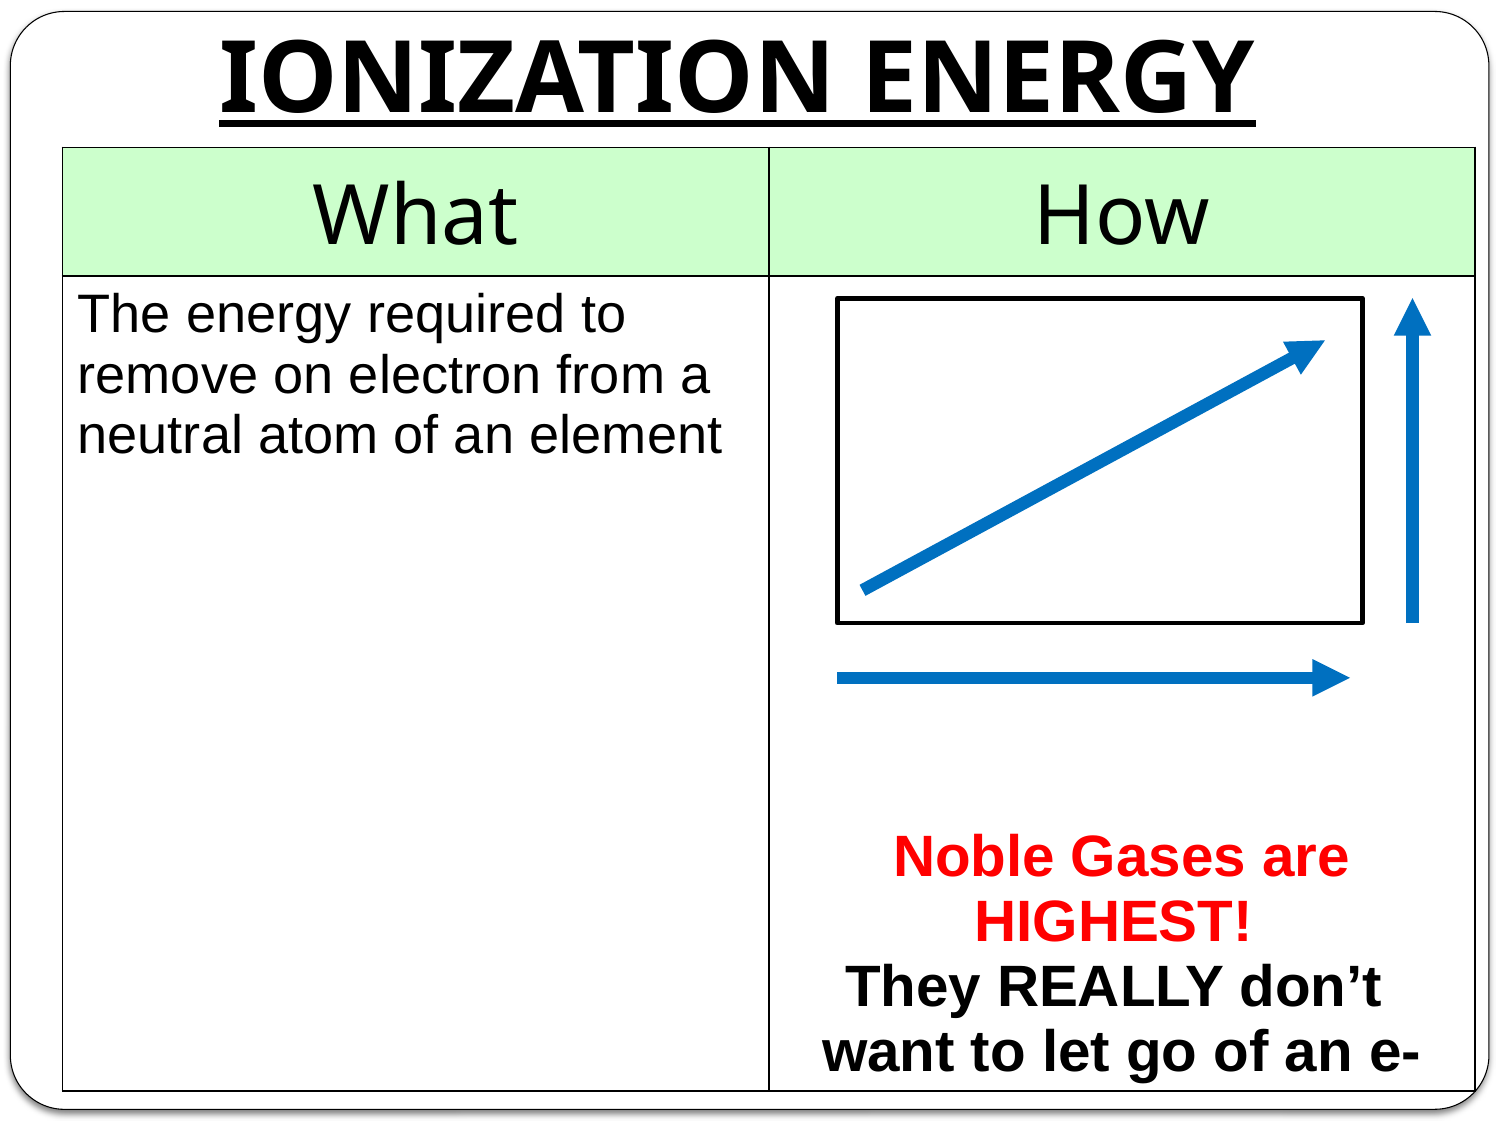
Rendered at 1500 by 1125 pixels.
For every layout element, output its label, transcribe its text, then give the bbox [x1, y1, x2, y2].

table_cell Noble Gases are HIGHEST! They REALLY don’t want to let go of an e- [770, 277, 1474, 1090]
table_cell The energy required to remove on electron from a neutral atom of an element [63, 277, 768, 1090]
table_header What [63, 148, 768, 275]
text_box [862, 340, 1326, 591]
title IONIZATION ENERGY [50, 38, 1425, 148]
table_header How [770, 148, 1474, 275]
text_box [836, 297, 1363, 624]
